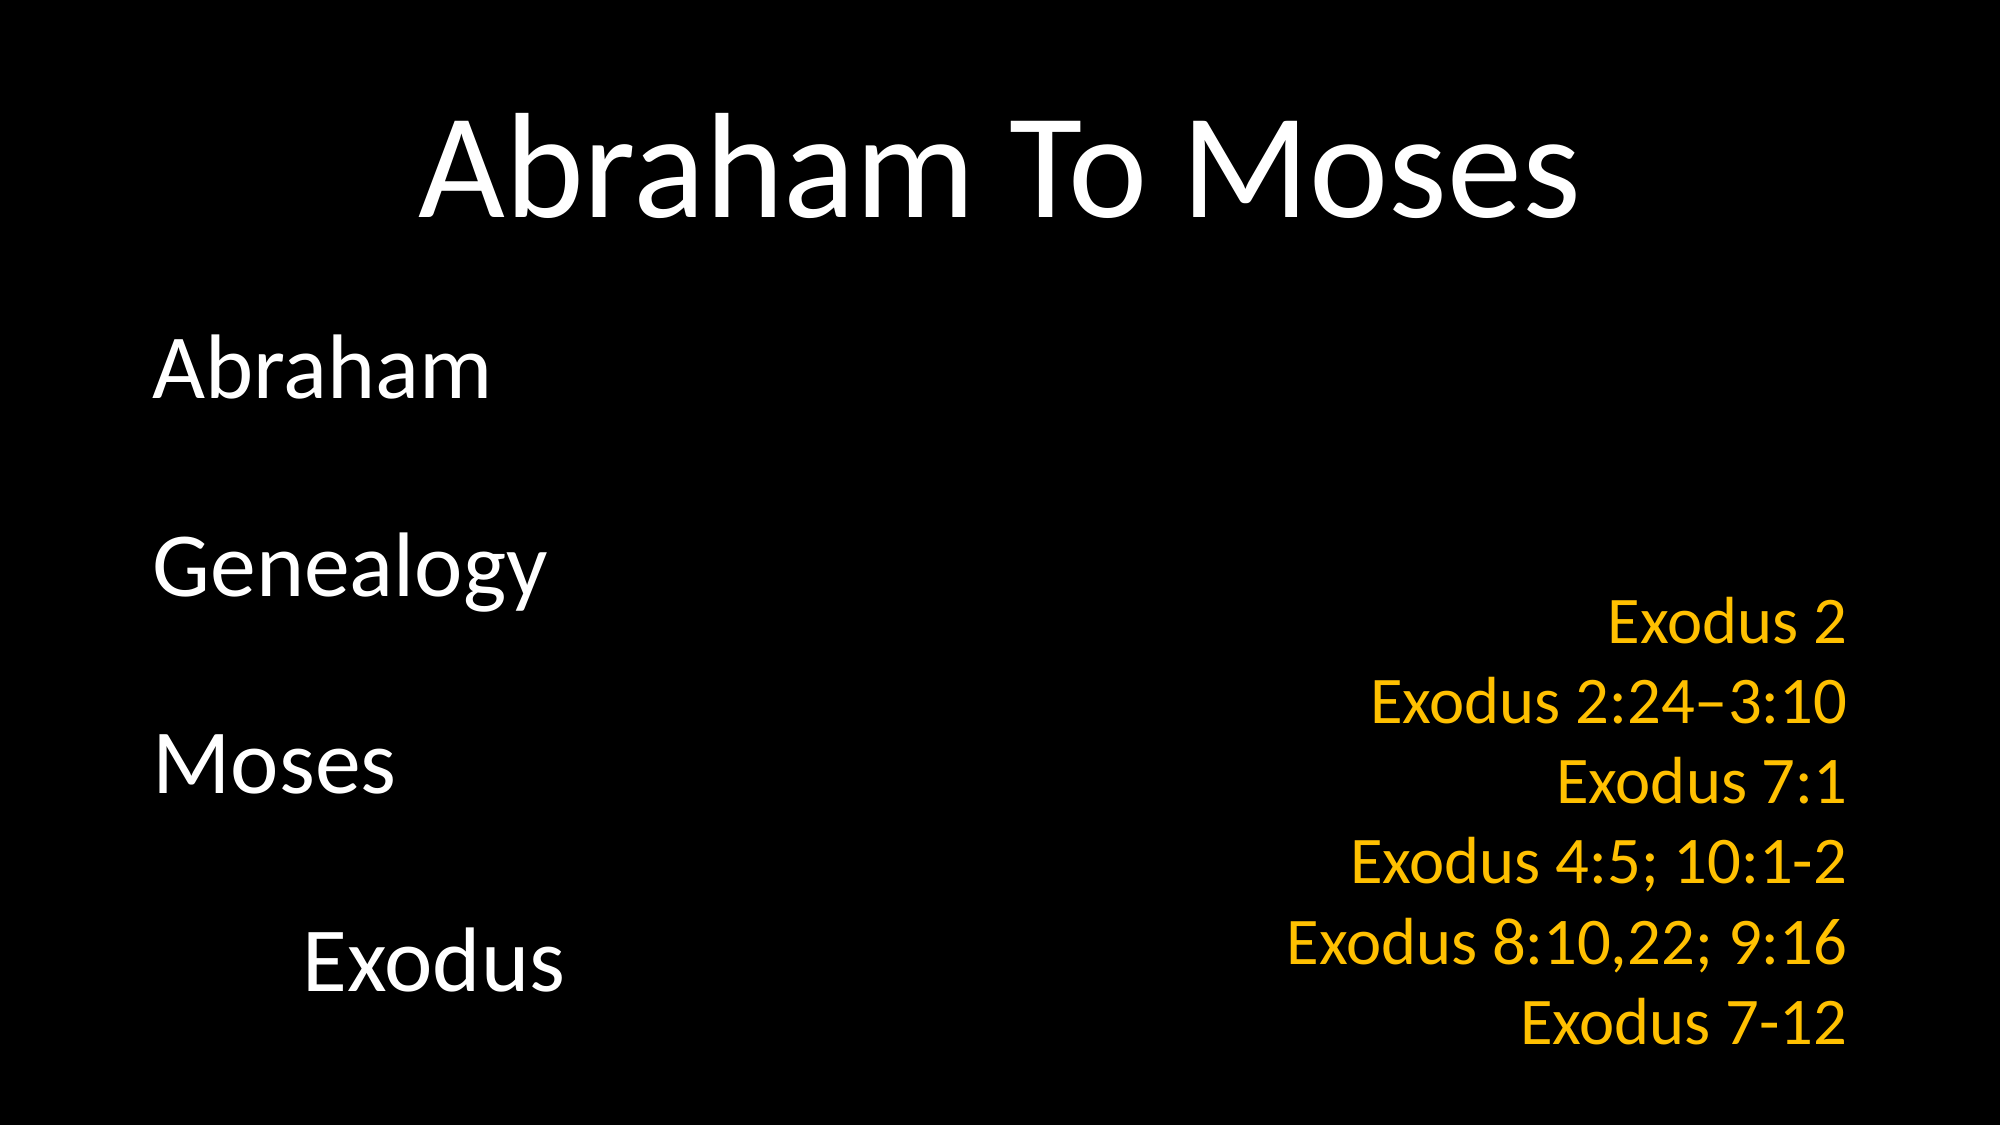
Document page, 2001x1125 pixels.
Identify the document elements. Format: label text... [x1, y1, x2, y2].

list Abraham Genealogy Moses Exodus [137, 299, 988, 1066]
title Abraham To Moses [137, 59, 1863, 278]
list Exodus 2 Exodus 2:24–3:10 Exodus 7:1 Exodus 4:5; 10:1-2 Exodus 8:10,22; 9:16 Exodus 7-12 [1012, 299, 1863, 1066]
